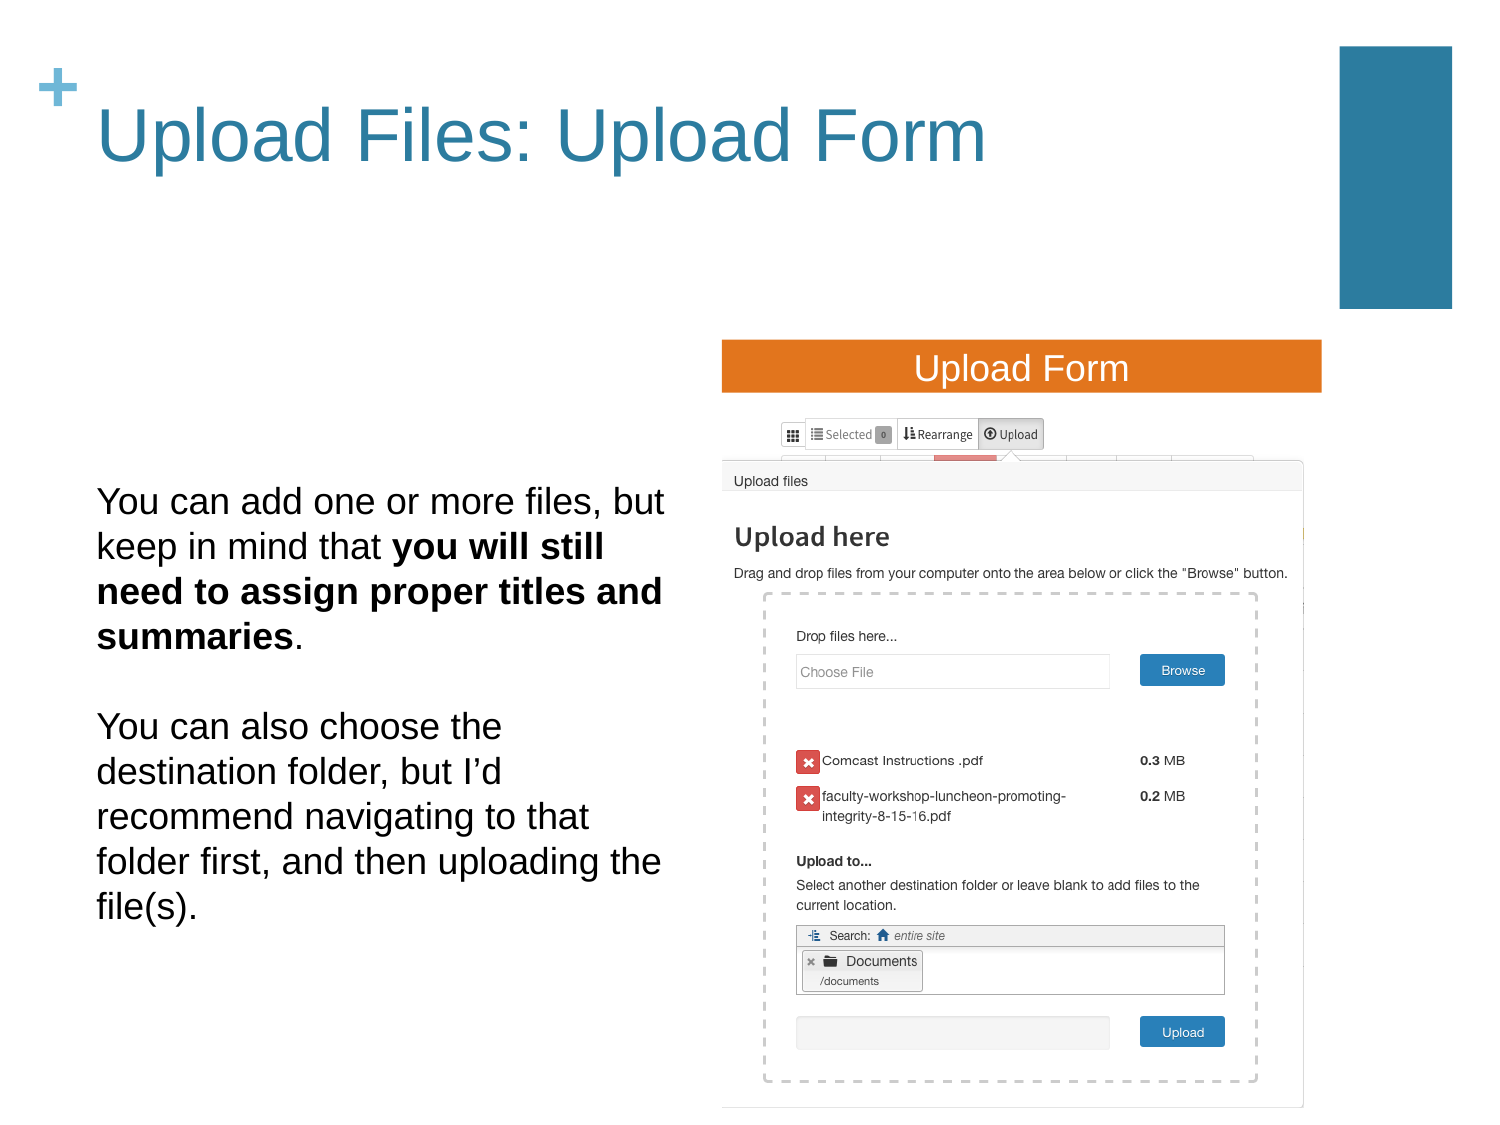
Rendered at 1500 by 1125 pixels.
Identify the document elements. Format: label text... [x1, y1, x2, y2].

picture [721, 418, 1304, 1108]
list Upload Form [721, 339, 1322, 393]
title Upload Files: Upload Form [81, 79, 1322, 263]
text_box You can add one or more files, but keep in mind that you will still need to assign proper titles and summaries. You can also choose the destination folder, but I’d recommend navigating to that folder first, and then uploading the file(s). [81, 469, 682, 935]
